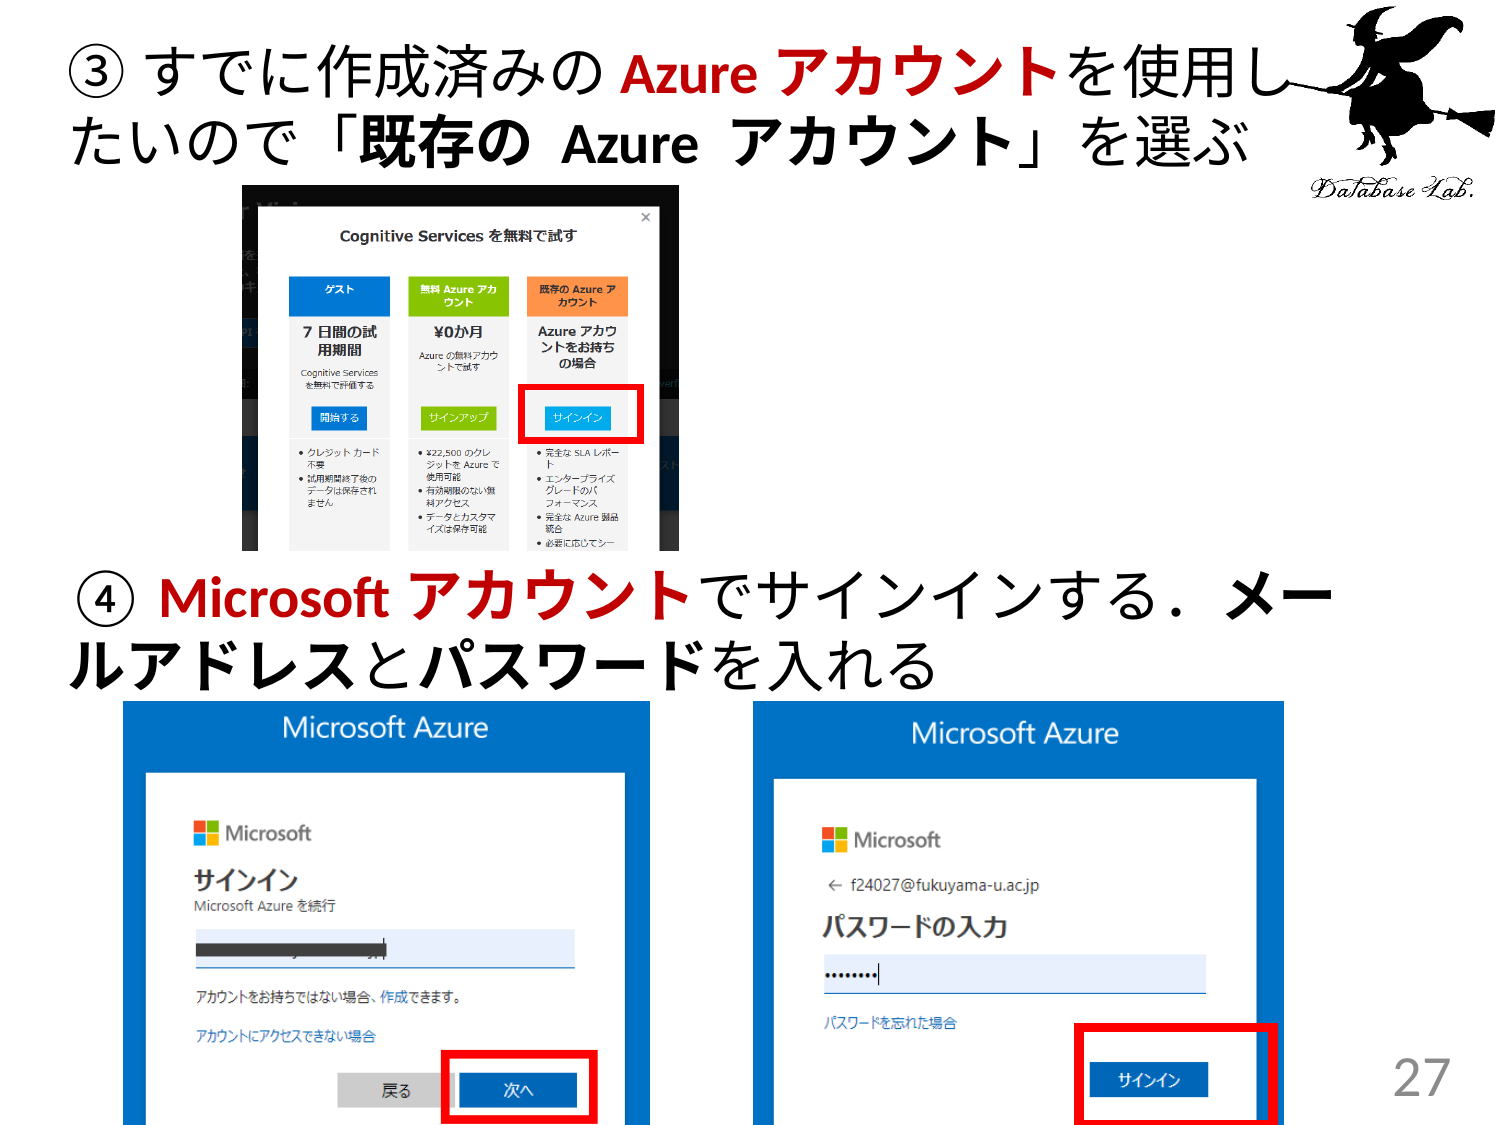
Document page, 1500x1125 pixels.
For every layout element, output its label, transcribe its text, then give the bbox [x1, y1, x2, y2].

picture [123, 701, 650, 1125]
picture [1284, 2, 1499, 204]
list ③すでに作成済みのAzureアカウントを使用したいので「既存の Azure アカウント」を選ぶ ④ Microsoftアカウントでサインインする．メールアドレスとパスワードを入れる [52, 28, 1364, 1103]
picture [753, 701, 1284, 1125]
picture [242, 185, 679, 551]
slide_number 27 [1284, 1042, 1467, 1103]
